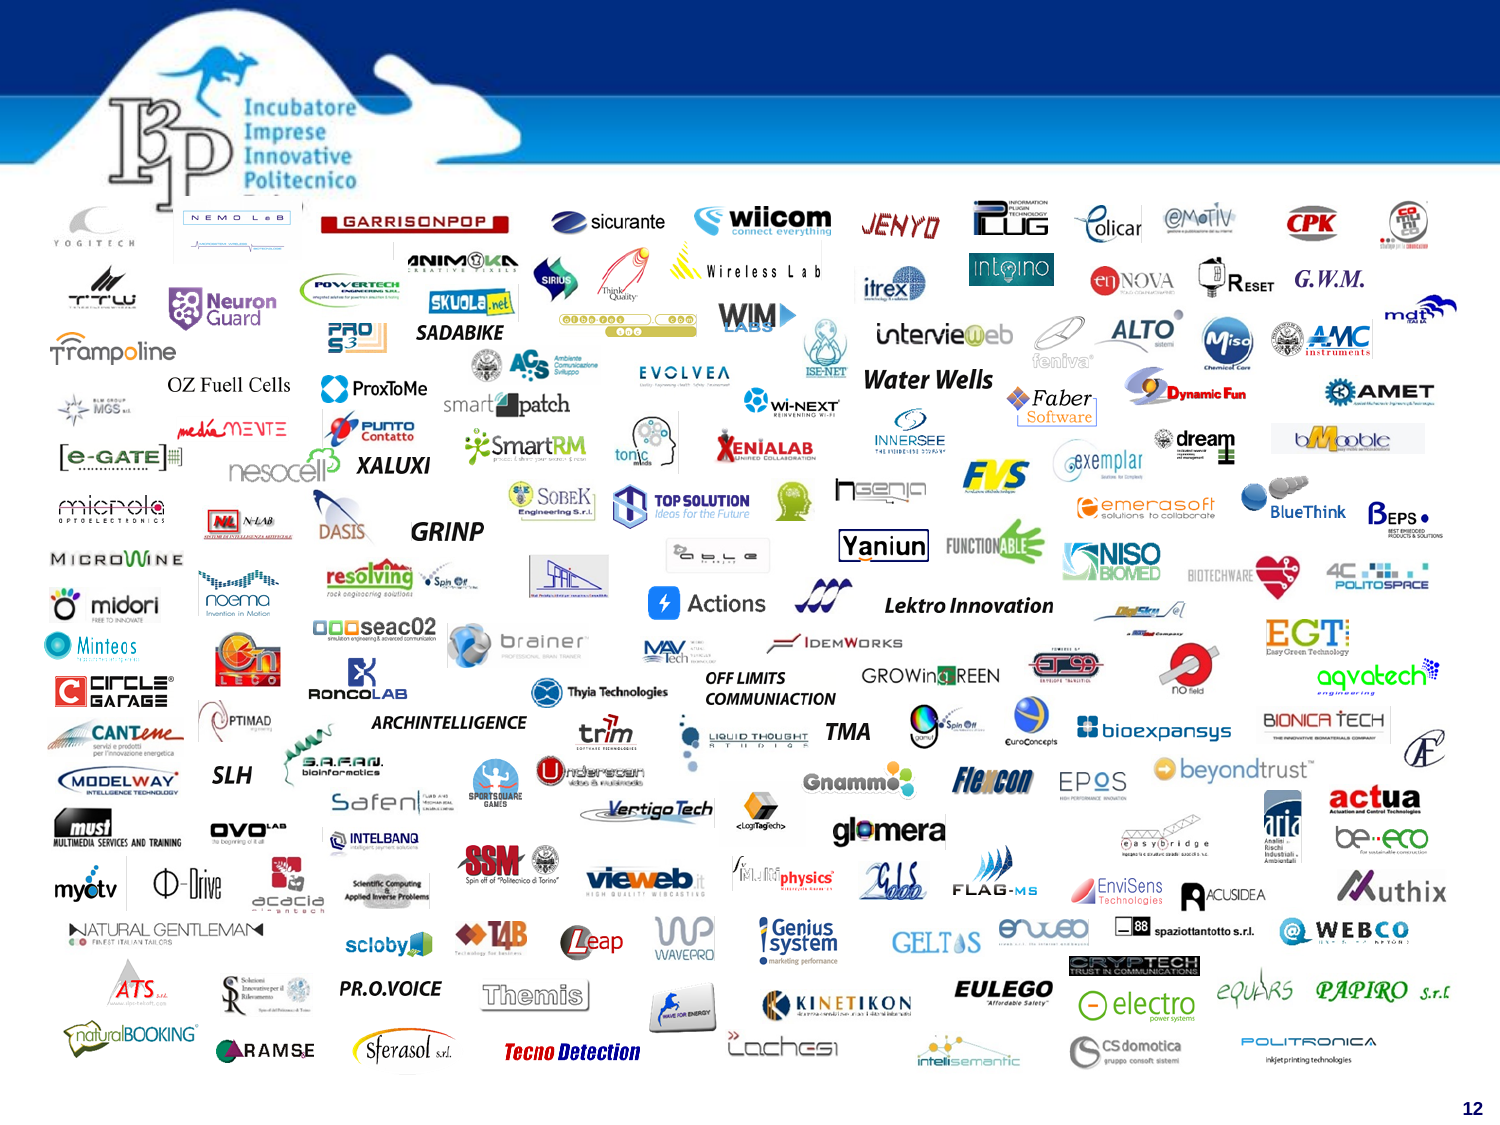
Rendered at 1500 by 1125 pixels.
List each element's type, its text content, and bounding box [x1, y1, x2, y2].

slide_number 12 [1398, 1089, 1500, 1125]
picture [0, 0, 1500, 1076]
